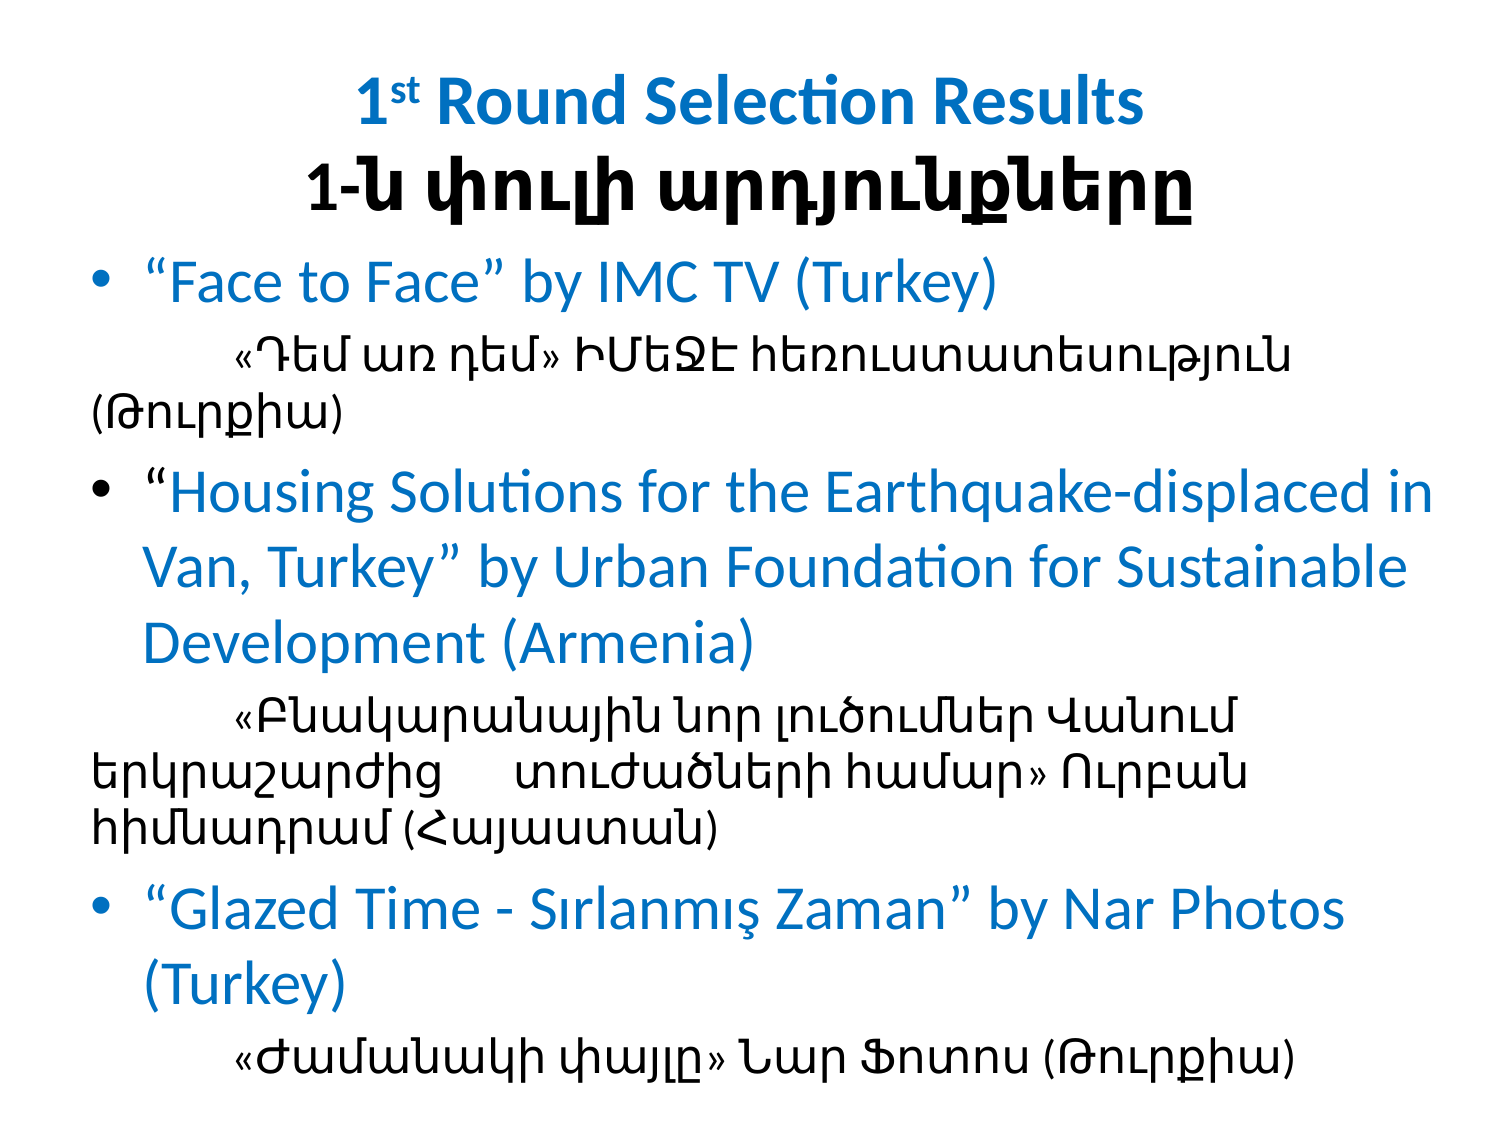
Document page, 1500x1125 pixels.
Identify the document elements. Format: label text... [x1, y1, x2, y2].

title 1st Round Selection Results 1-ն փուլի արդյունքները [75, 45, 1425, 232]
list “Face to Face” by IMC TV (Turkey) «Դեմ առ դեմ» ԻՄեՋԷ հեռուստատեսություն (Թուրքիա) “Housing Solutions for the Earthquake-displaced in Van, Turkey” by Urban Foundation for Sustainable Development (Armenia) «Բնակարանային նոր լուծումներ Վանում երկրաշարժից տուժածների համար» Ուրբան հիմնադրամ (Հայաստան) “Glazed Time - Sırlanmış Zaman” by Nar Photos (Turkey) «Ժամանակի փայլը» Նար Ֆոտոս (Թուրքիա) [75, 232, 1500, 1094]
